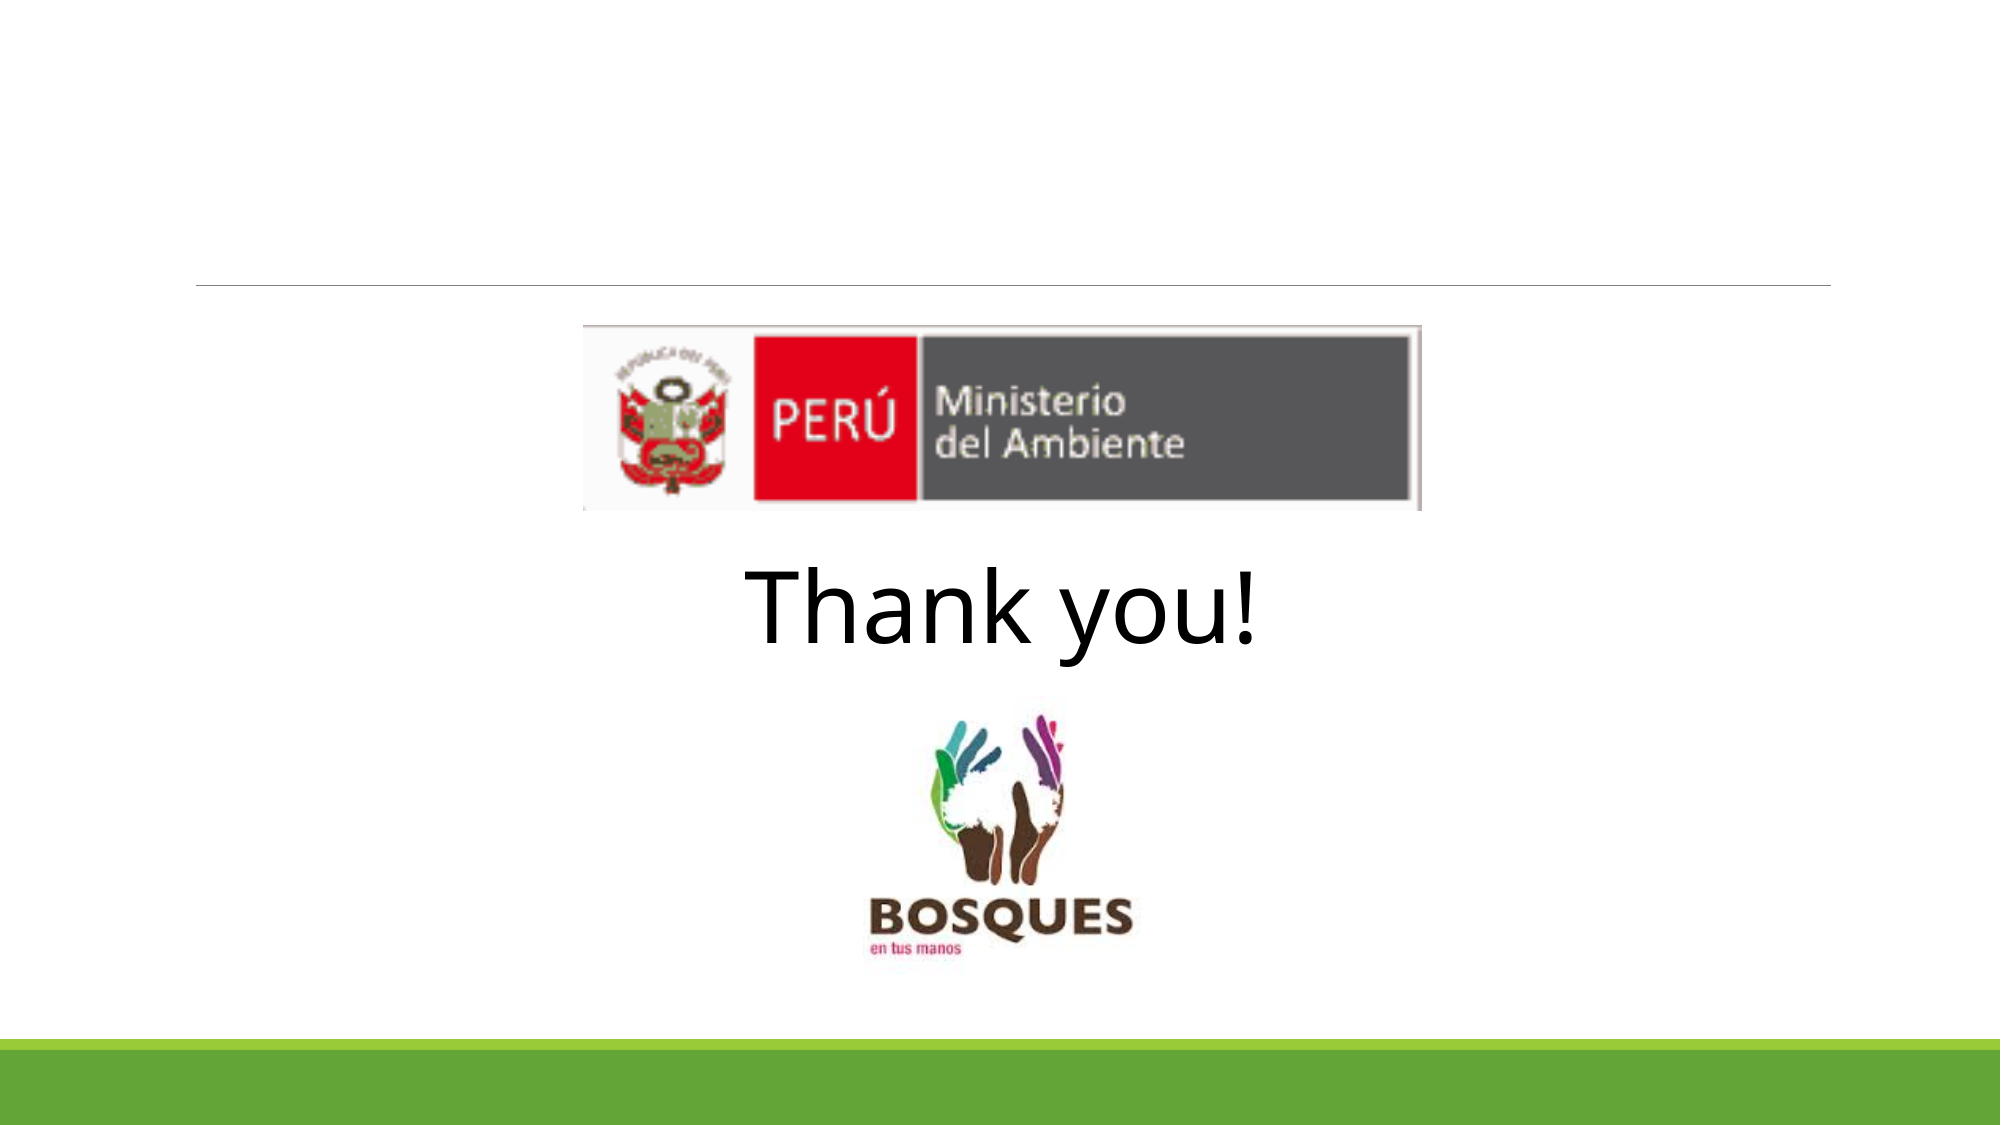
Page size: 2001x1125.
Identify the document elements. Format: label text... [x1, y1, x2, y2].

picture [863, 696, 1142, 975]
picture [583, 325, 1422, 512]
text_box Thank you! [619, 535, 1385, 671]
